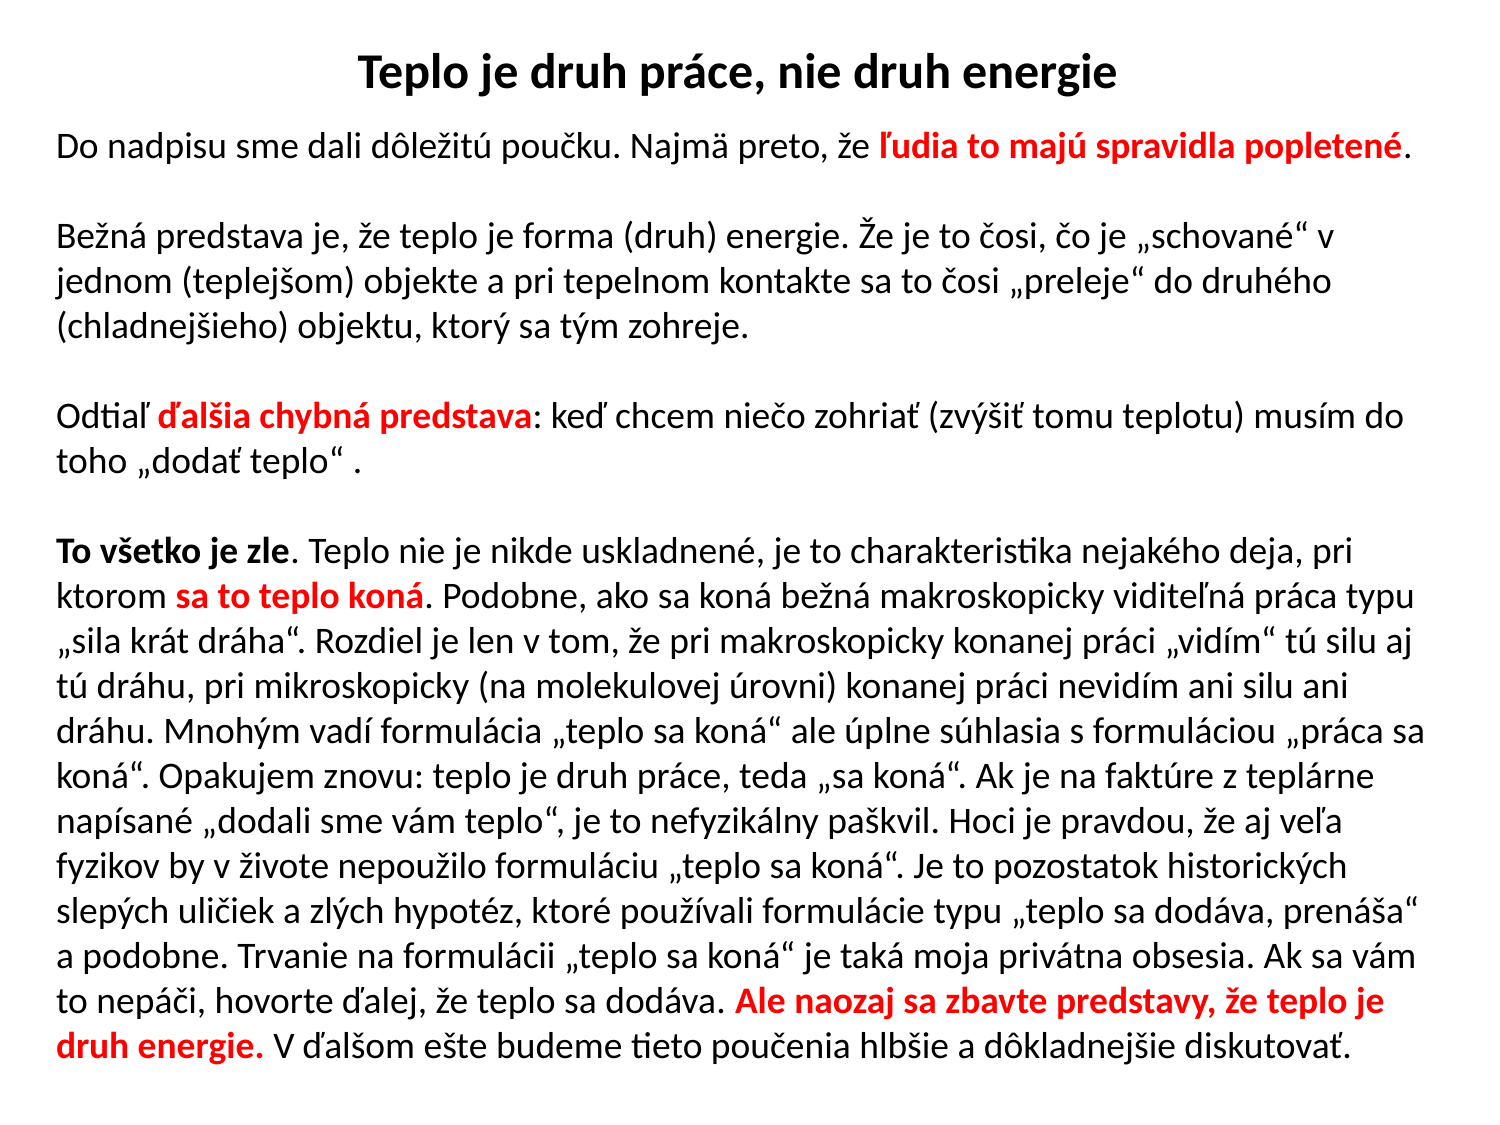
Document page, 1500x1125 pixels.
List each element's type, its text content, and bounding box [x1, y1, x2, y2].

text_box Teplo je druh práce, nie druh energie [242, 30, 1235, 106]
text_box Do nadpisu sme dali dôležitú poučku. Najmä preto, že ľudia to majú spravidla popletené. Bežná predstava je, že teplo je forma (druh) energie. Že je to čosi, čo je „schované“ v jednom (teplejšom) objekte a pri tepelnom kontakte sa to čosi „preleje“ do druhého (chladnejšieho) objektu, ktorý sa tým zohreje. Odtiaľ ďalšia chybná predstava: keď chcem niečo zohriať (zvýšiť tomu teplotu) musím do toho „dodať teplo“ . To všetko je zle. Teplo nie je nikde uskladnené, je to charakteristika nejakého deja, pri ktorom sa to teplo koná. Podobne, ako sa koná bežná makroskopicky viditeľná práca typu „sila krát dráha“. Rozdiel je len v tom, že pri makroskopicky konanej práci „vidím“ tú silu aj tú dráhu, pri mikroskopicky (na molekulovej úrovni) konanej práci nevidím ani silu ani dráhu. Mnohým vadí formulácia „teplo sa koná“ ale úplne súhlasia s formuláciou „práca sa koná“. Opakujem znovu: teplo je druh práce, teda „sa koná“. Ak je na faktúre z teplárne napísané „dodali sme vám teplo“, je to nefyzikálny paškvil. Hoci je pravdou, že aj veľa fyzikov by v živote nepoužilo formuláciu „teplo sa koná“. Je to pozostatok historických slepých uličiek a zlých hypotéz, ktoré používali formulácie typu „teplo sa dodáva, prenáša“ a podobne. Trvanie na formulácii „teplo sa koná“ je taká moja privátna obsesia. Ak sa vám to nepáči, hovorte ďalej, že teplo sa dodáva. Ale naozaj sa zbavte predstavy, že teplo je druh energie. V ďalšom ešte budeme tieto poučenia hlbšie a dôkladnejšie diskutovať. [41, 113, 1459, 1074]
